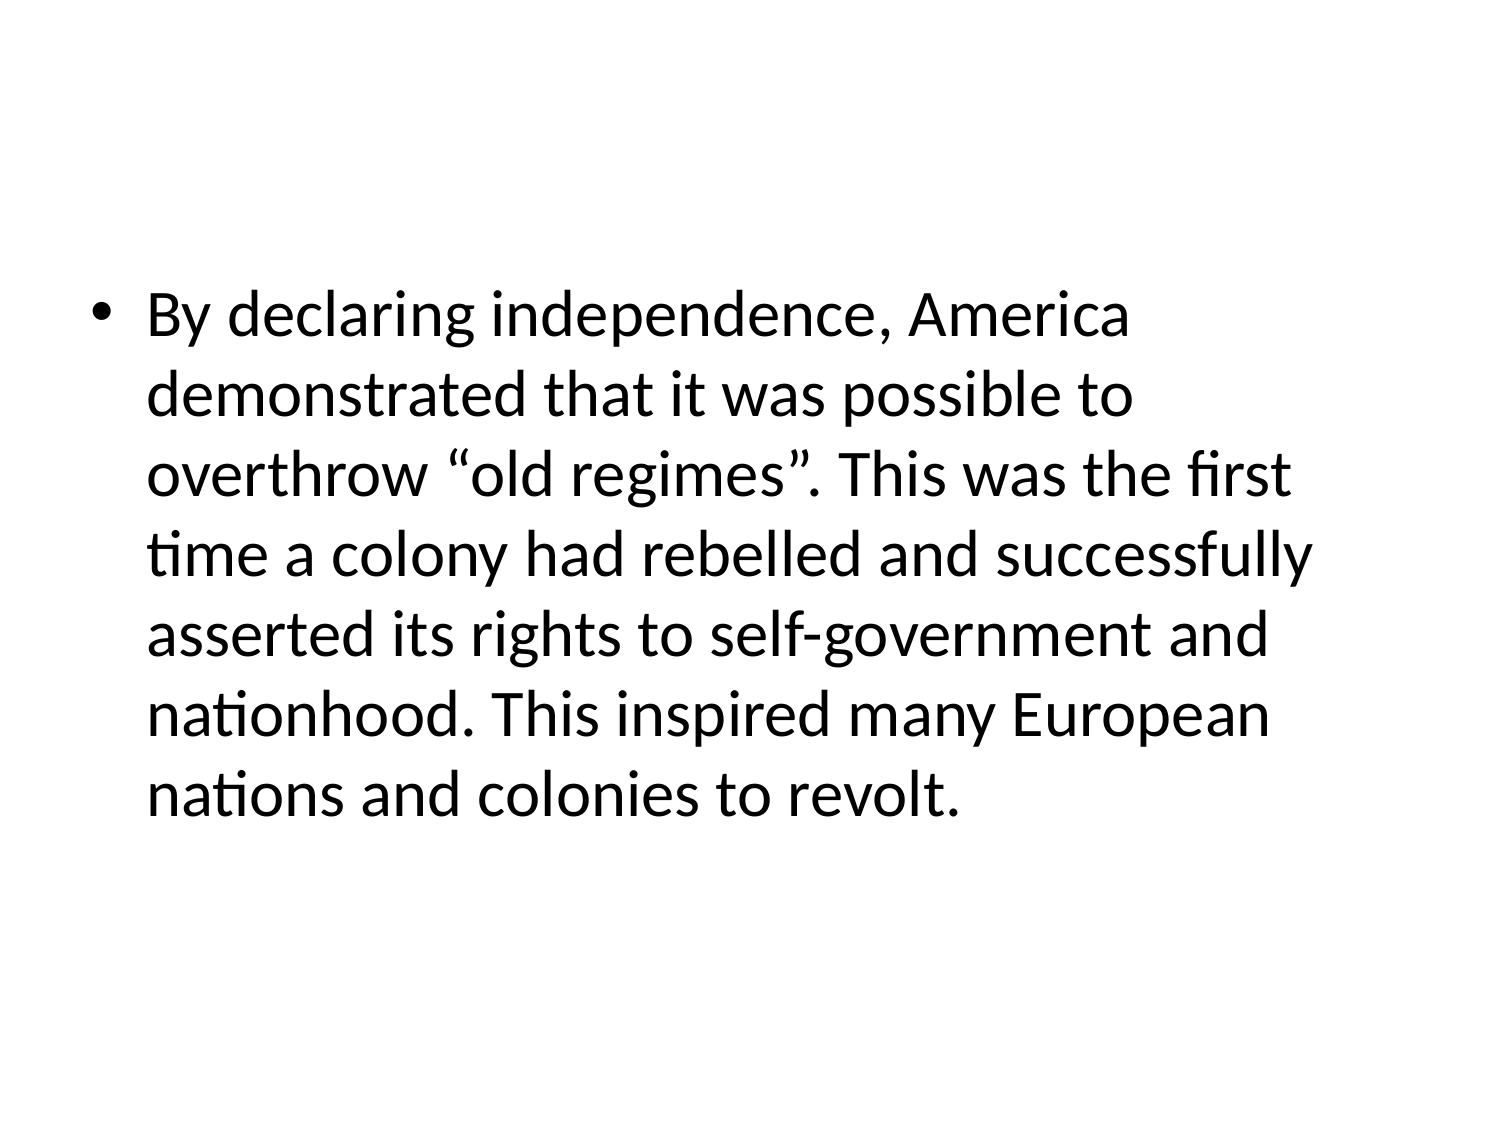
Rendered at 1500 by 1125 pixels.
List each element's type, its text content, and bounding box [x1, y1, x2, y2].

list By declaring independence, America demonstrated that it was possible to overthrow “old regimes”. This was the first time a colony had rebelled and successfully asserted its rights to self-government and nationhood. This inspired many European nations and colonies to revolt. [75, 262, 1425, 1005]
